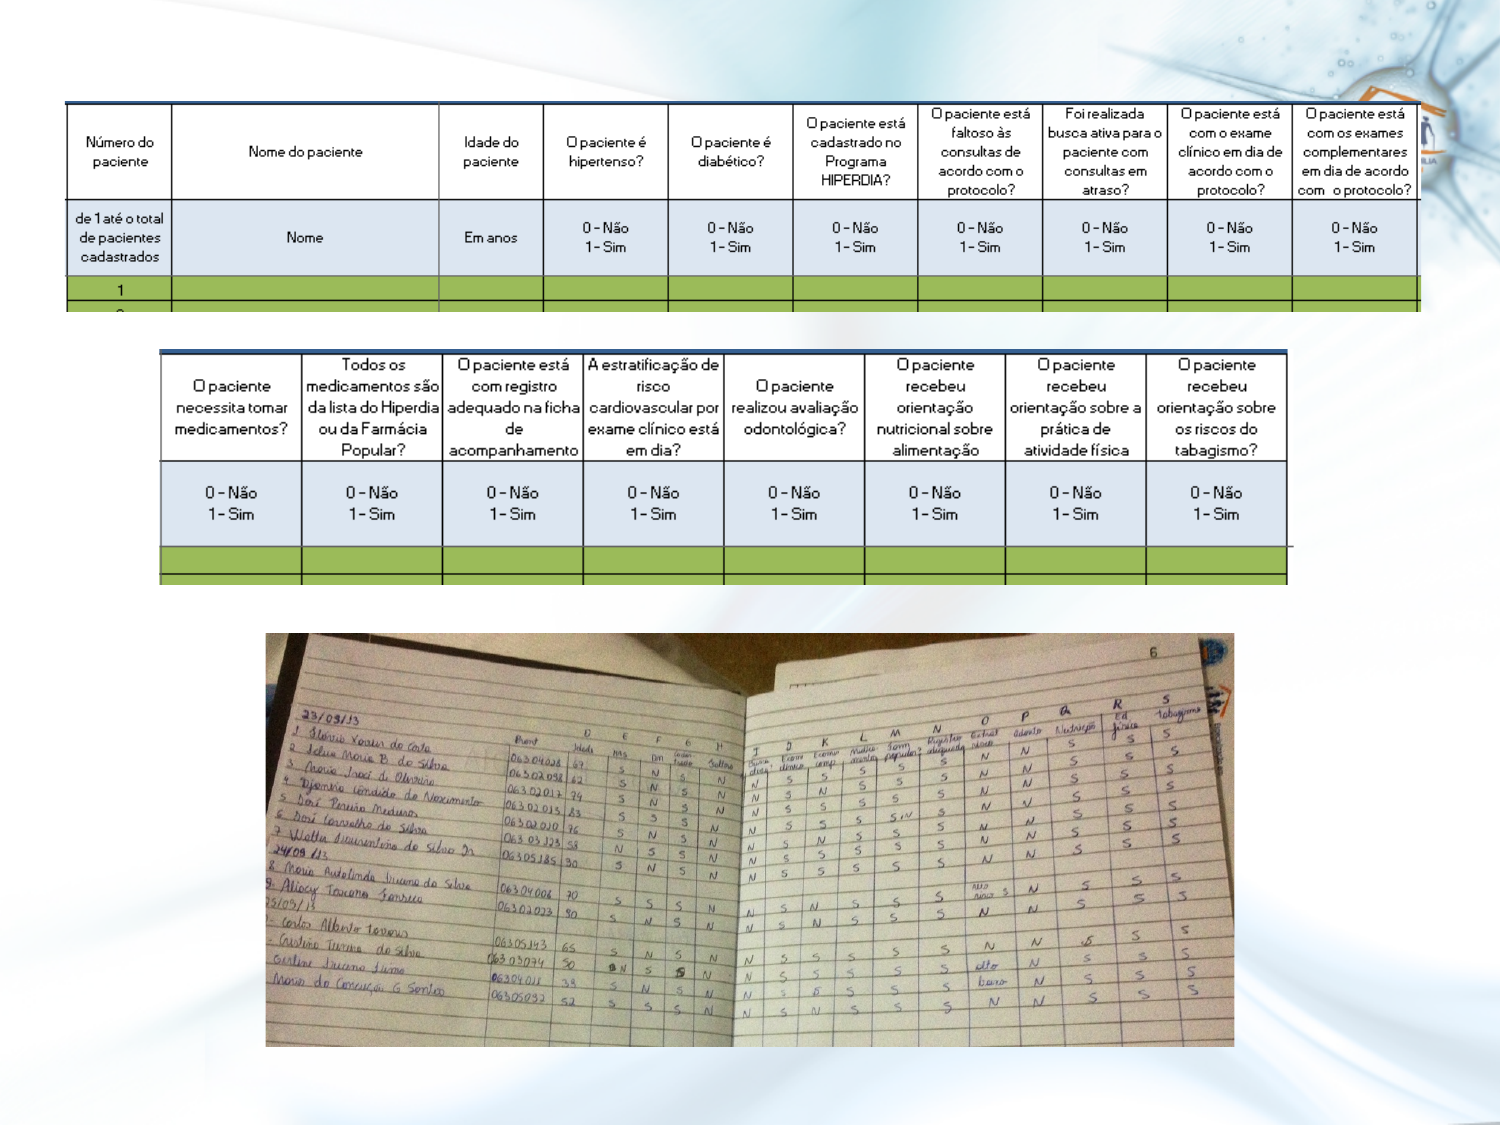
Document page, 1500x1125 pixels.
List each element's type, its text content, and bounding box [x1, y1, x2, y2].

title Metas e Resultados [0, 0, 1500, 1125]
picture [265, 633, 1235, 1048]
picture [64, 101, 1422, 312]
picture [159, 349, 1294, 586]
